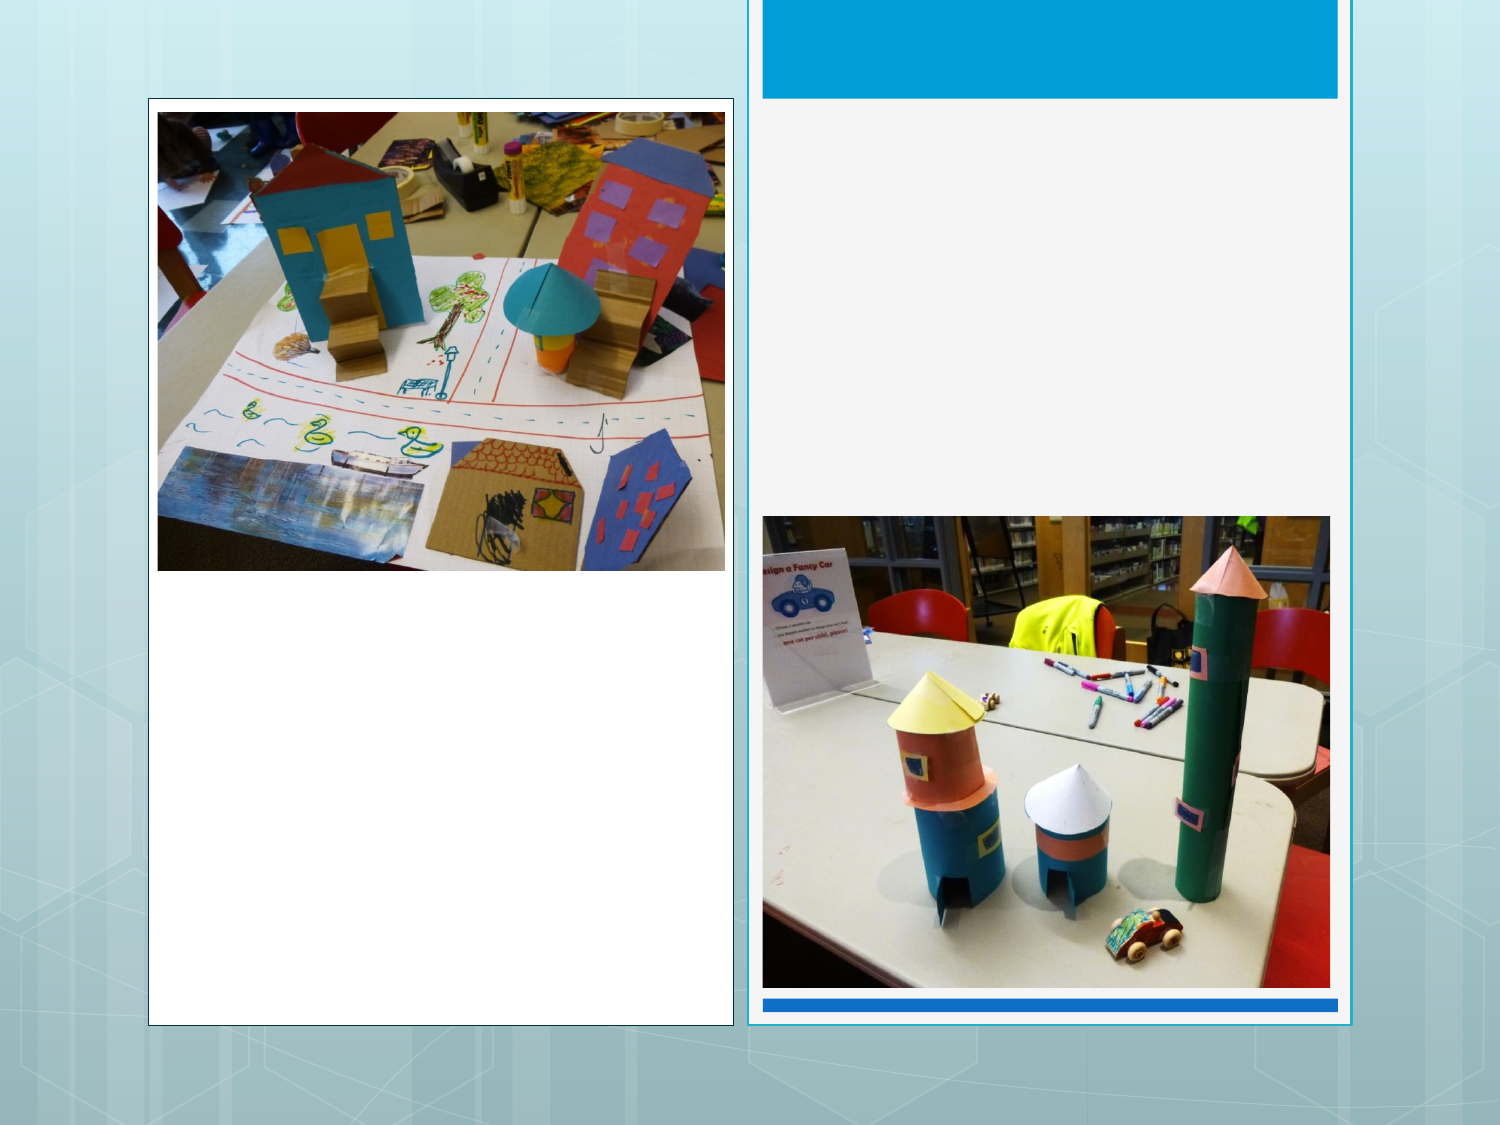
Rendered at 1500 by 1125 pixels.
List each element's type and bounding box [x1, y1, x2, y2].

picture [762, 516, 1331, 989]
picture [157, 112, 726, 571]
